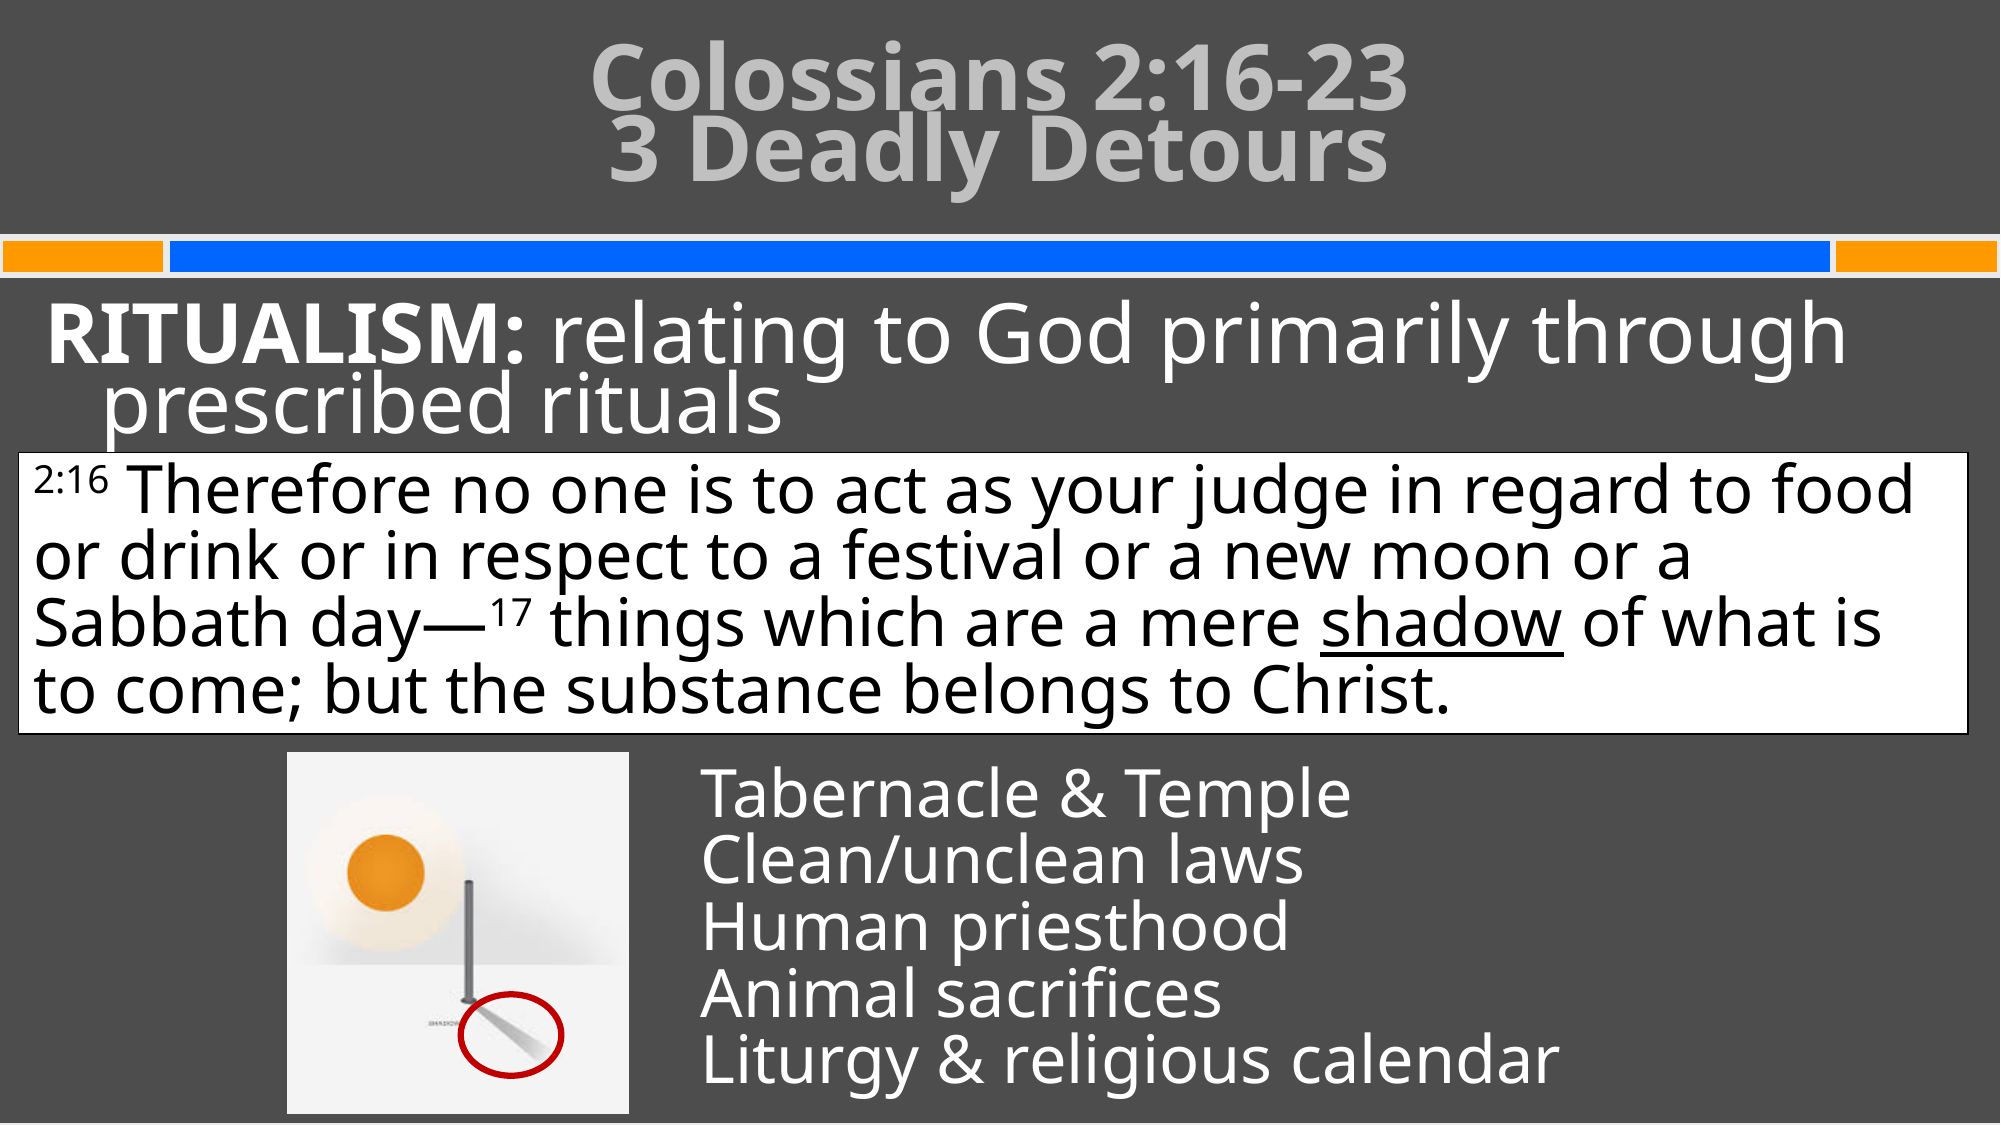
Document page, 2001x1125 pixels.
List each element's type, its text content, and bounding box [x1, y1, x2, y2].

list RITUALISM: relating to God primarily through prescribed rituals [29, 299, 1964, 452]
list RITUALISM: relating to God primarily through prescribed rituals [29, 734, 1964, 1101]
text_box Tabernacle & Temple Clean/unclean laws Human priesthood Animal sacrifices Liturgy & religious calendar [685, 756, 1751, 1105]
title Colossians 2:16-23 3 Deadly Detours [99, 44, 1901, 213]
text_box 2:16 Therefore no one is to act as your judge in regard to food or drink or in respect to a festival or a new moon or a Sabbath day—17 things which are a mere shadow of what is to come; but the substance belongs to Christ. [18, 452, 1968, 734]
picture [287, 752, 629, 1114]
